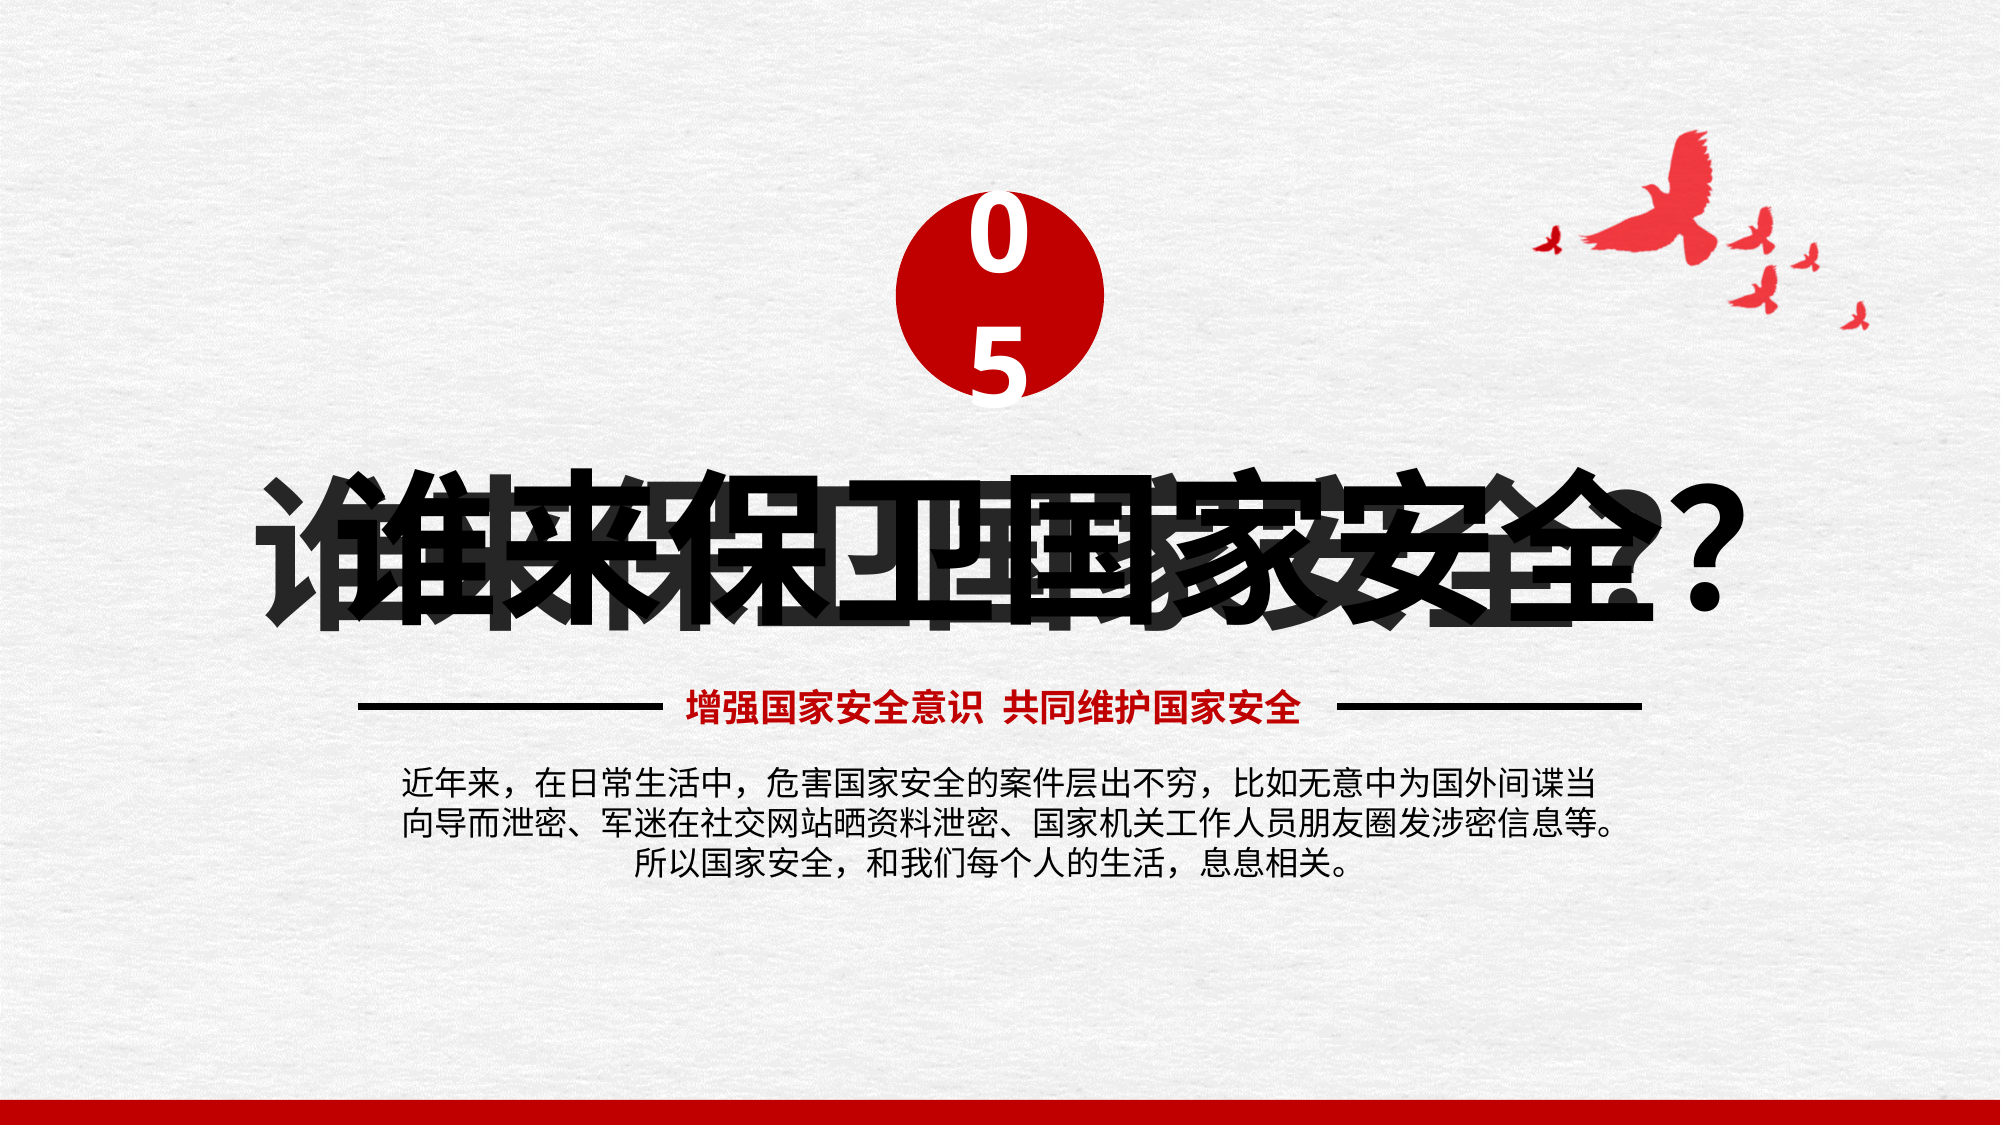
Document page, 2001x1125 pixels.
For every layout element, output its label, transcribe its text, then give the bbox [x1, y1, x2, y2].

text_box 近年来，在日常生活中，危害国家安全的案件层出不穷，比如无意中为国外间谍当向导而泄密、军迷在社交网站晒资料泄密、国家机关工作人员朋友圈发涉密信息等。 所以国家安全，和我们每个人的生活，息息相关。 [378, 754, 1621, 890]
picture [0, 0, 2001, 1125]
text_box 05 [894, 190, 1106, 401]
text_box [358, 676, 1642, 737]
text_box [0, 1099, 2000, 1125]
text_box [221, 435, 1781, 659]
